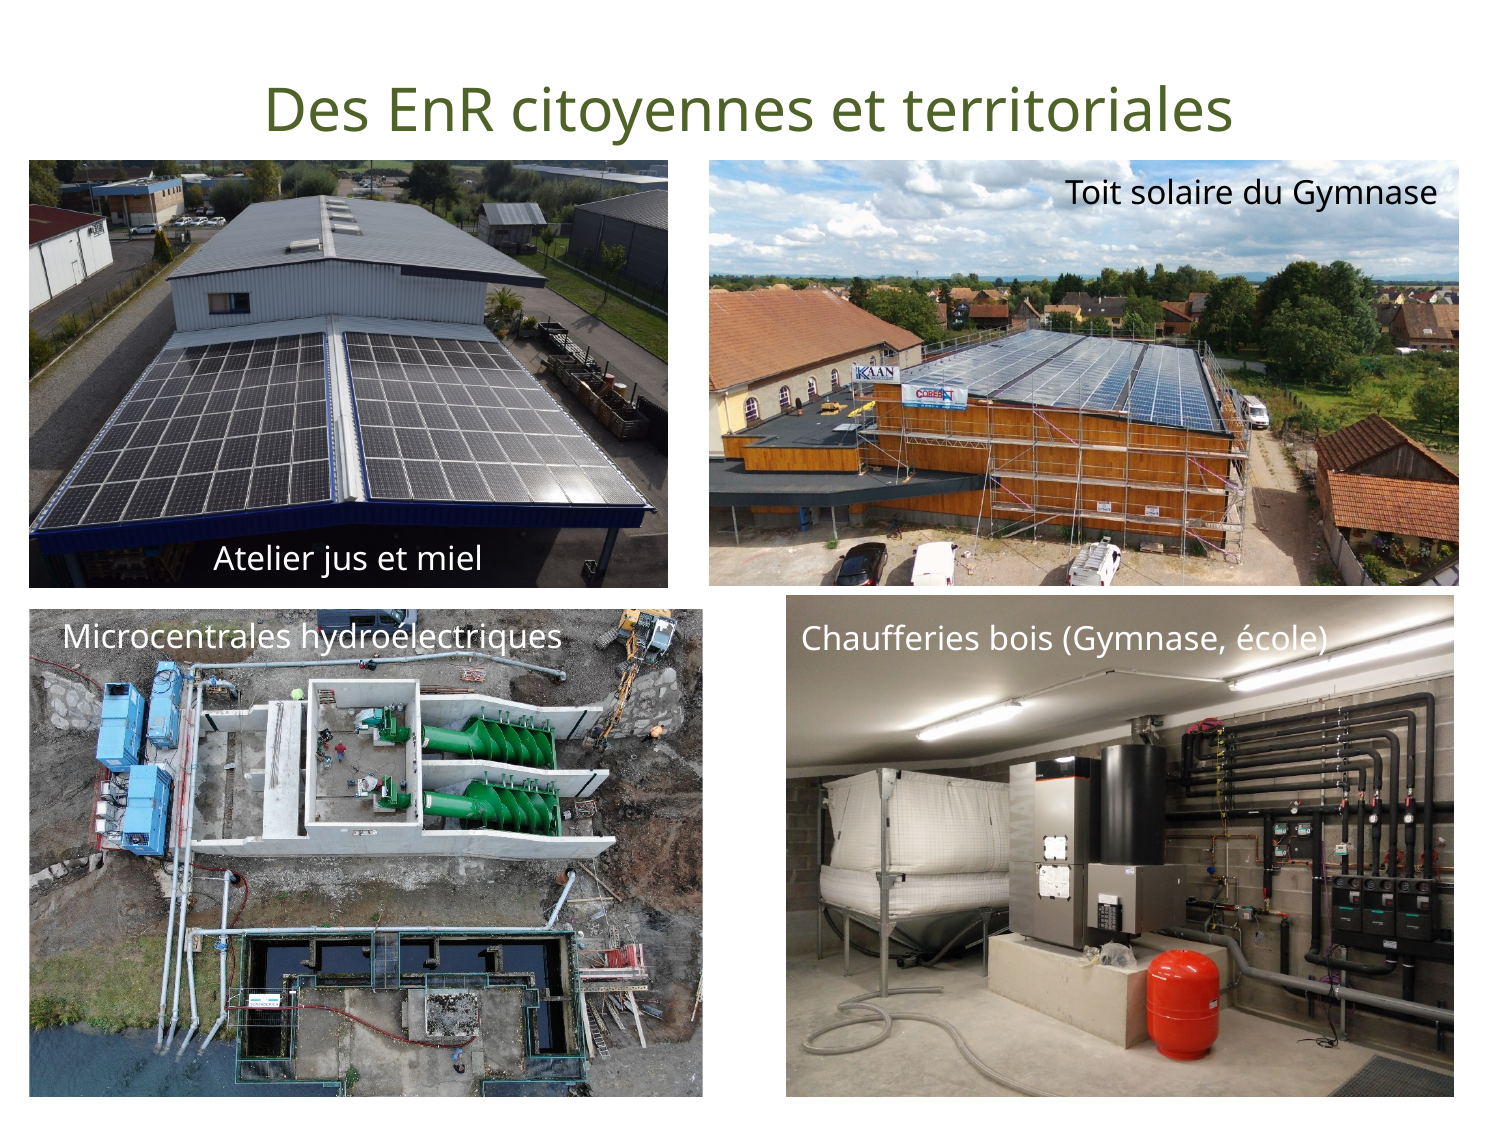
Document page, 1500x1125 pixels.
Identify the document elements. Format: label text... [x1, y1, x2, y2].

title Des EnR citoyennes et territoriales [112, 54, 1388, 161]
picture [29, 609, 703, 1097]
picture [29, 160, 668, 588]
picture [785, 595, 1454, 1097]
picture [708, 160, 1459, 586]
